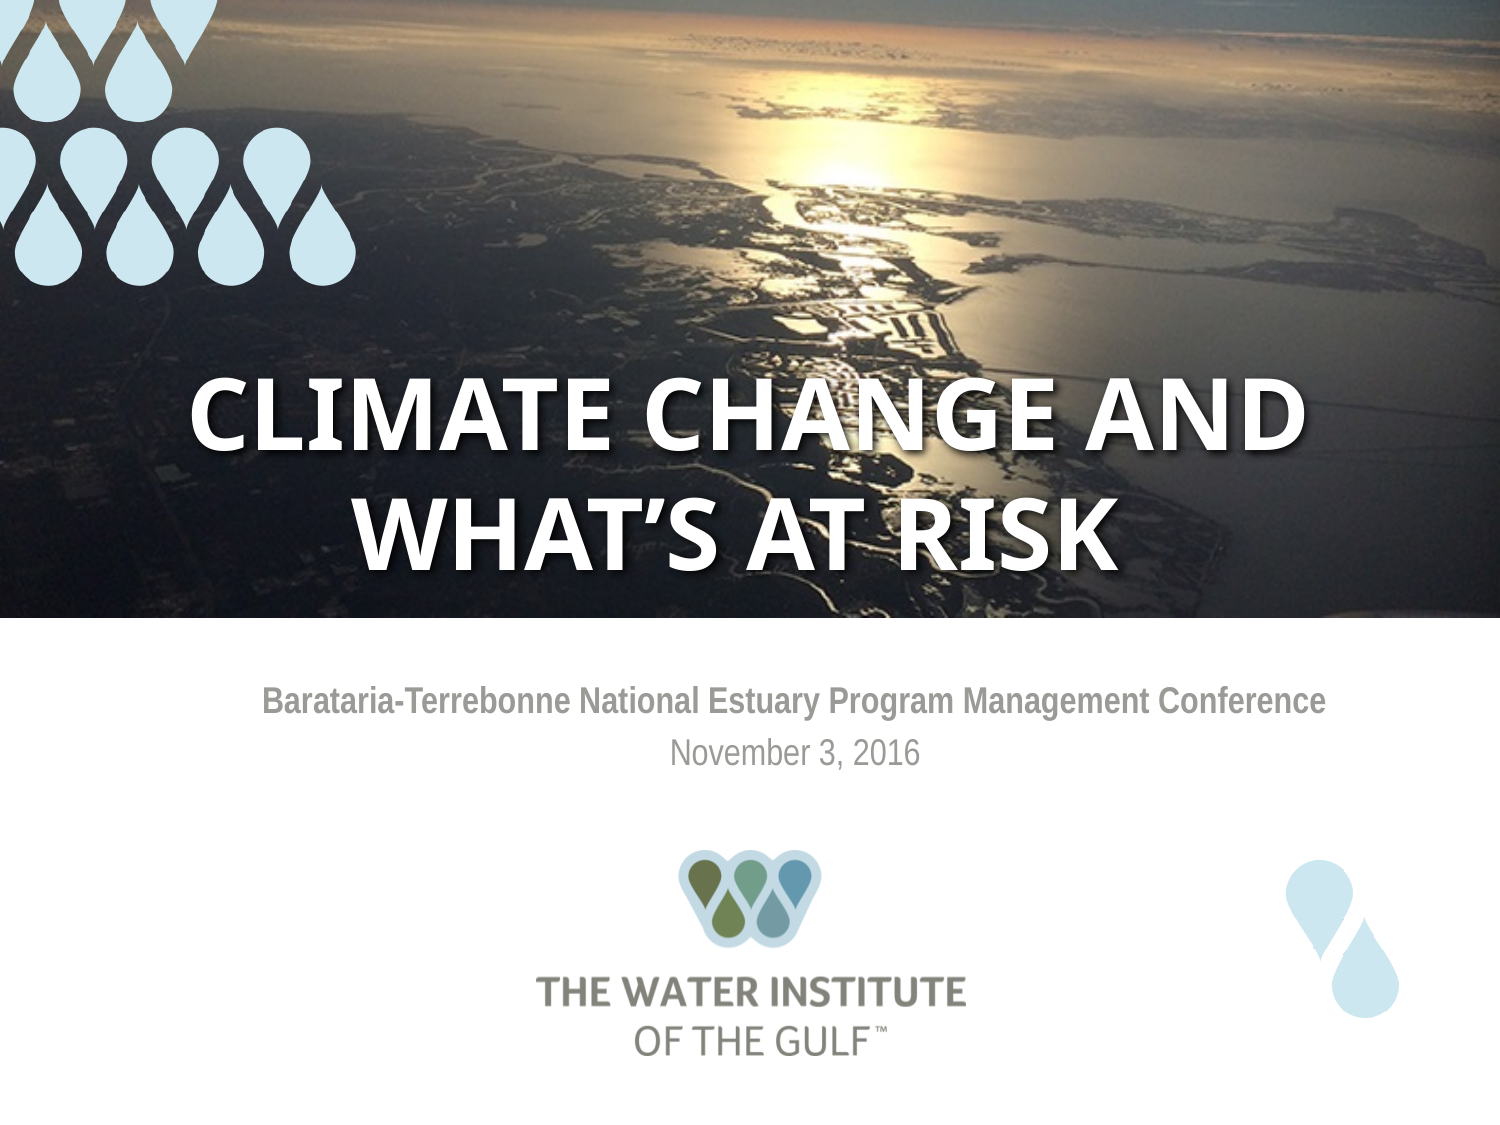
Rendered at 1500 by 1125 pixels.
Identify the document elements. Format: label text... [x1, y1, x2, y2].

picture [1222, 824, 1465, 1043]
picture [536, 850, 966, 1056]
picture [0, 0, 1500, 618]
title Climate Change and What’s at Risk [72, 349, 1425, 591]
subtitle Barataria-Terrebonne National Estuary Program Management Conference November 3, 2016 [225, 668, 1366, 802]
